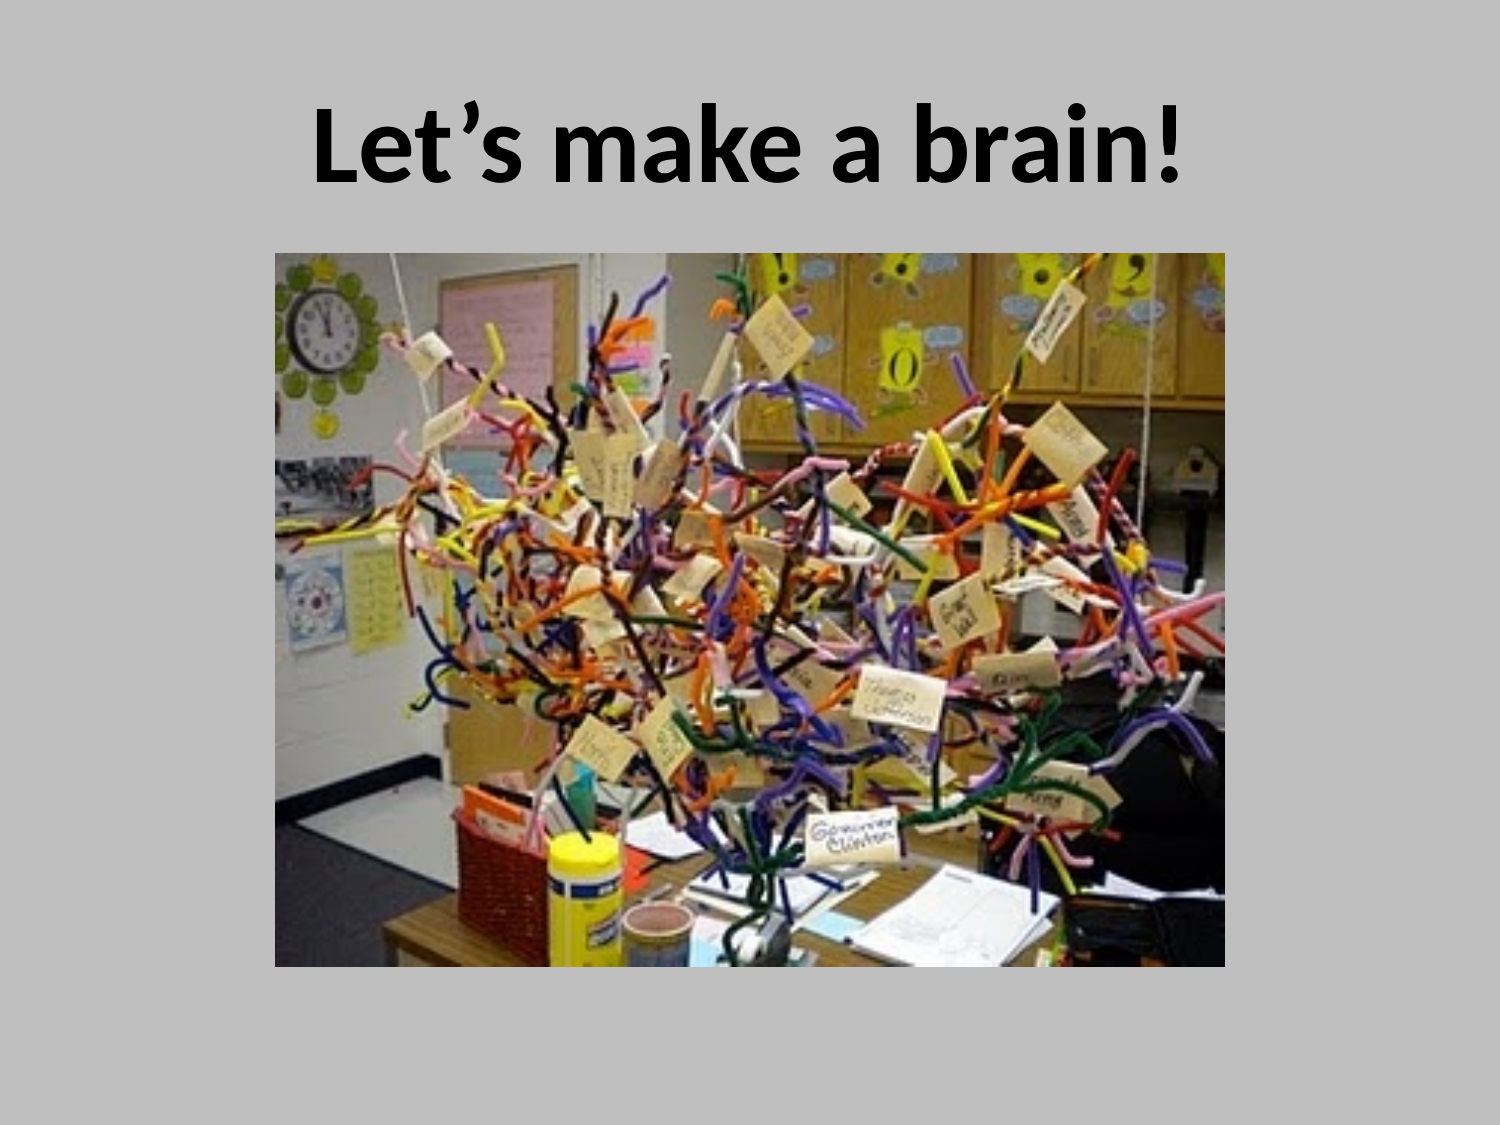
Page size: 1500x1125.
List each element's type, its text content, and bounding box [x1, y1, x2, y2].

text_box Let’s make a brain! [275, 62, 1225, 213]
picture [274, 253, 1226, 967]
